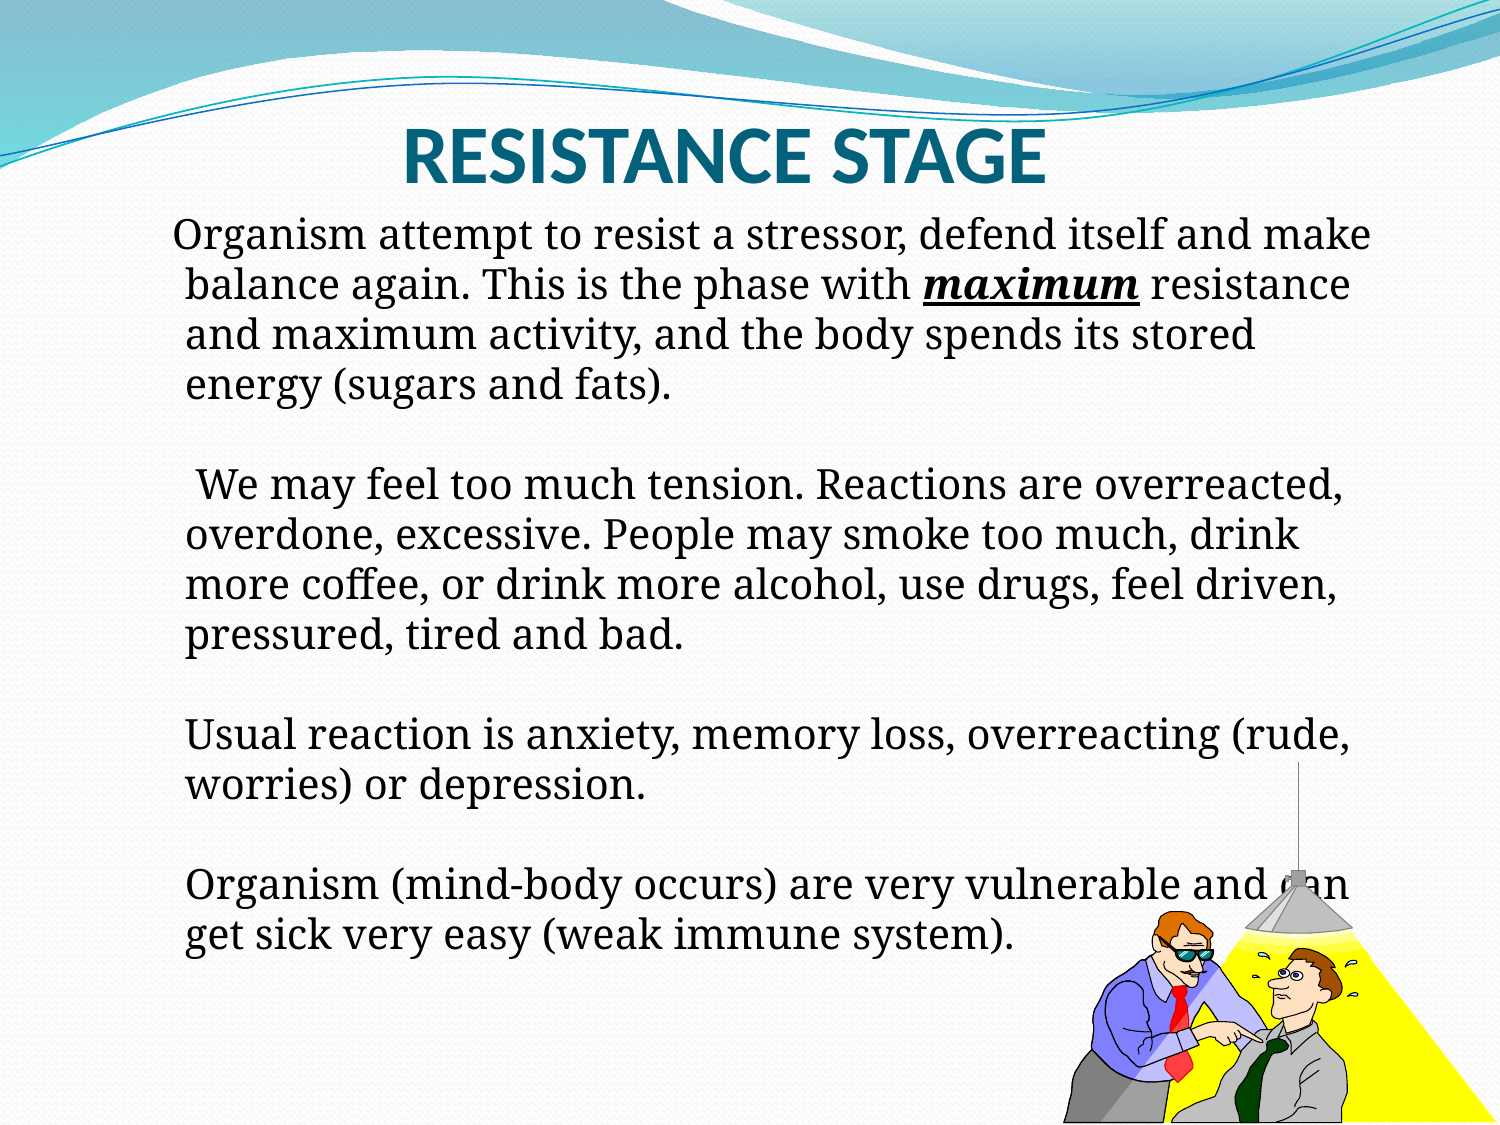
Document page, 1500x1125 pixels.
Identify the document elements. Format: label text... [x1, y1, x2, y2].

list Organism attempt to resist a stressor, defend itself and make balance again. This is the phase with maximum resistance and maximum activity, and the body spends its stored energy (sugars and fats). We may feel too much tension. Reactions are overreacted, overdone, excessive. People may smoke too much, drink more coffee, or drink more alcohol, use drugs, feel driven, pressured, tired and bad. Usual reaction is anxiety, memory loss, overreacting (rude, worries) or depression. Organism (mind-body occurs) are very vulnerable and can get sick very easy (weak immune system). [125, 200, 1400, 925]
title RESISTANCE STAGE [87, 75, 1363, 200]
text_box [1062, 762, 1500, 1125]
